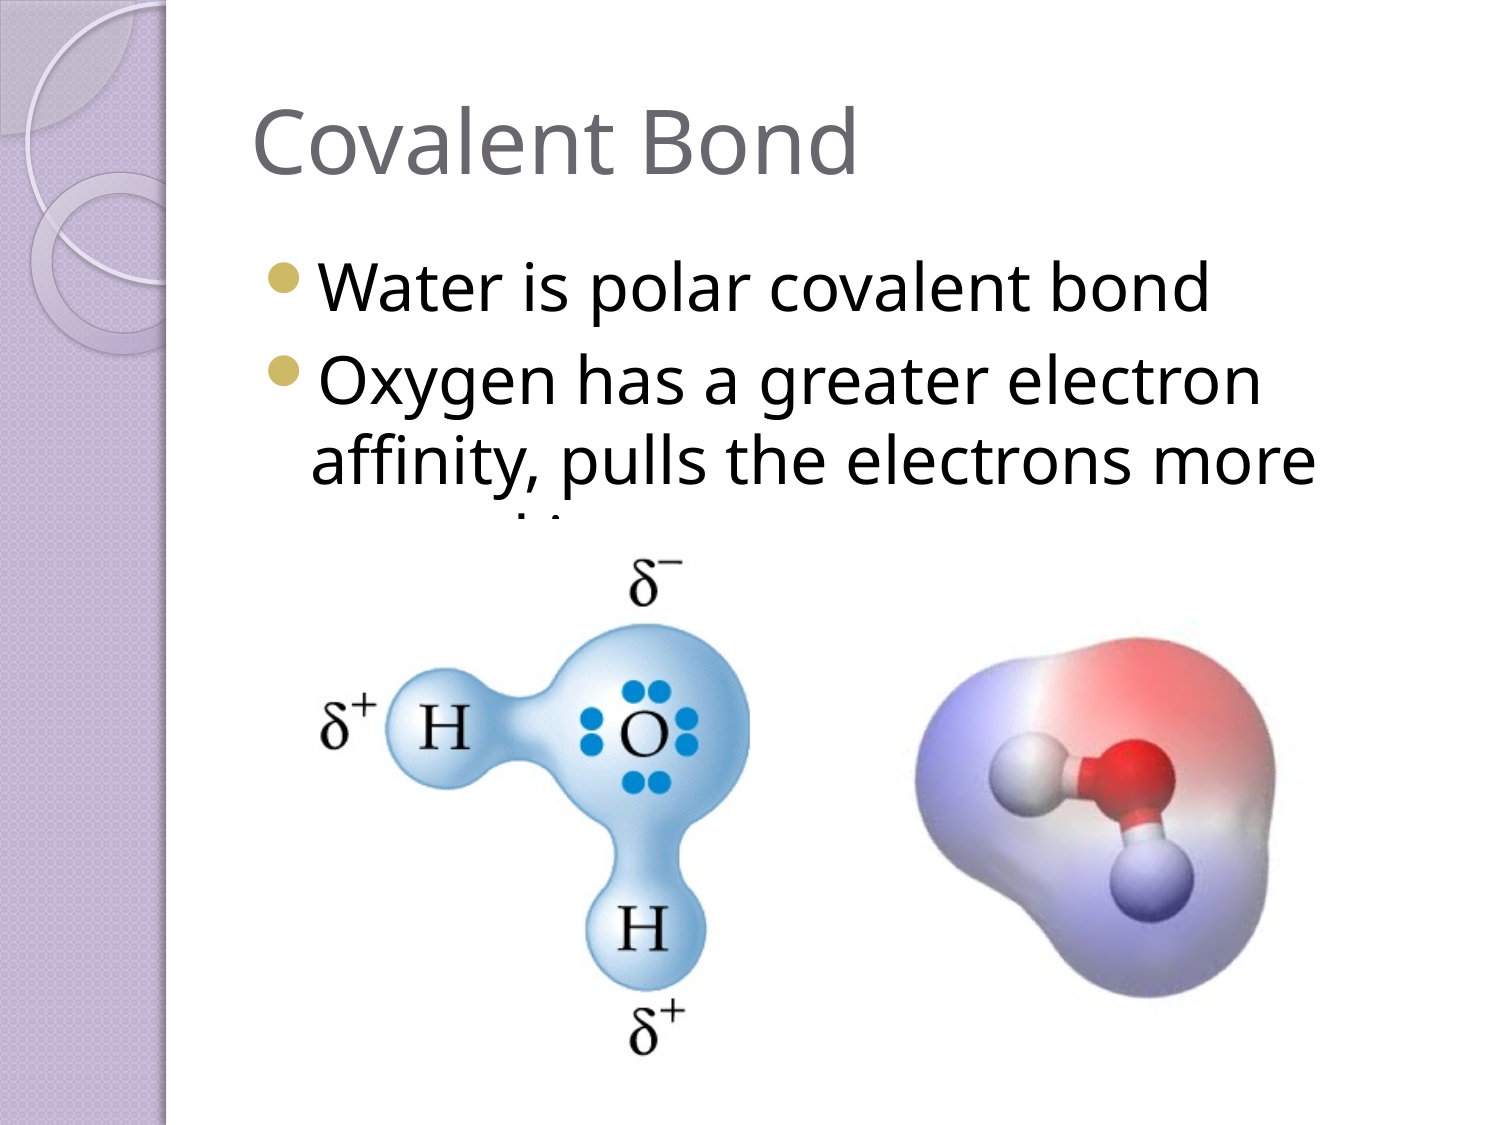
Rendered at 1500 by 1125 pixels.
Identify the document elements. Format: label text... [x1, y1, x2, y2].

title Covalent Bond [235, 45, 1466, 233]
list Water is polar covalent bond Oxygen has a greater electron affinity, pulls the electrons more toward it [235, 237, 1466, 1026]
picture [288, 519, 794, 1063]
picture [834, 519, 1397, 1070]
